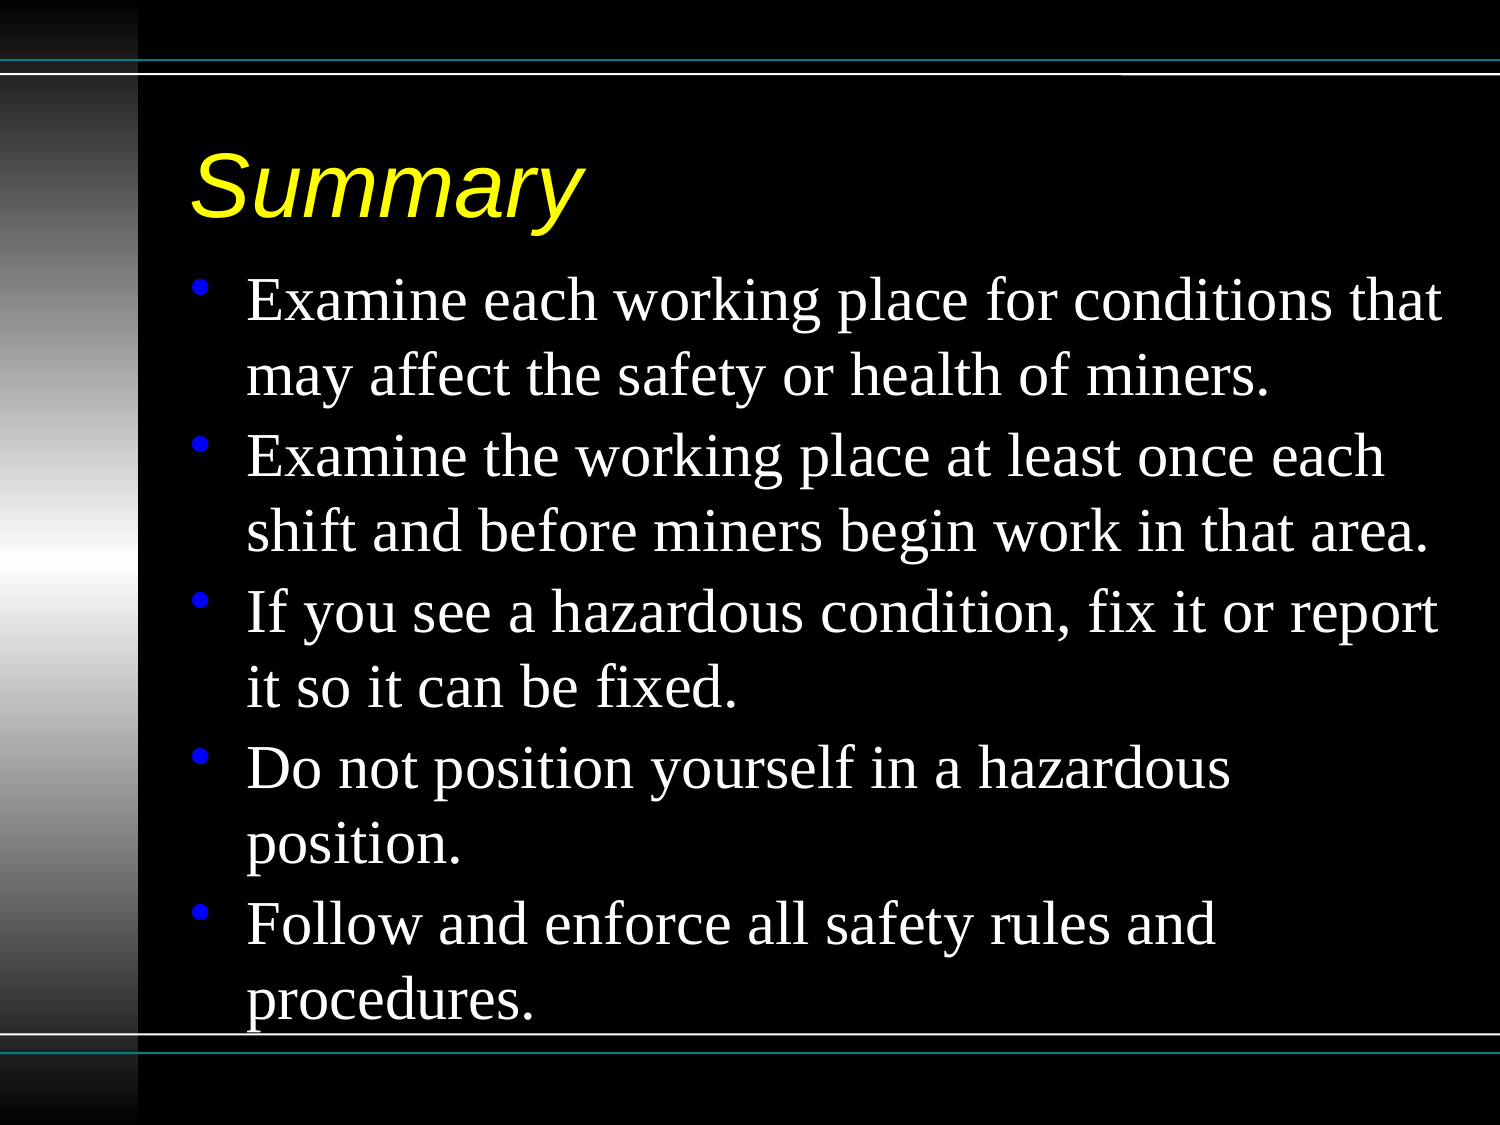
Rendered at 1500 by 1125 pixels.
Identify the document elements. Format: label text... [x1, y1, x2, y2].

title Summary [174, 87, 1450, 249]
list Examine each working place for conditions that may affect the safety or health of miners. Examine the working place at least once each shift and before miners begin work in that area. If you see a hazardous condition, fix it or report it so it can be fixed. Do not position yourself in a hazardous position. Follow and enforce all safety rules and procedures. [174, 249, 1463, 1063]
